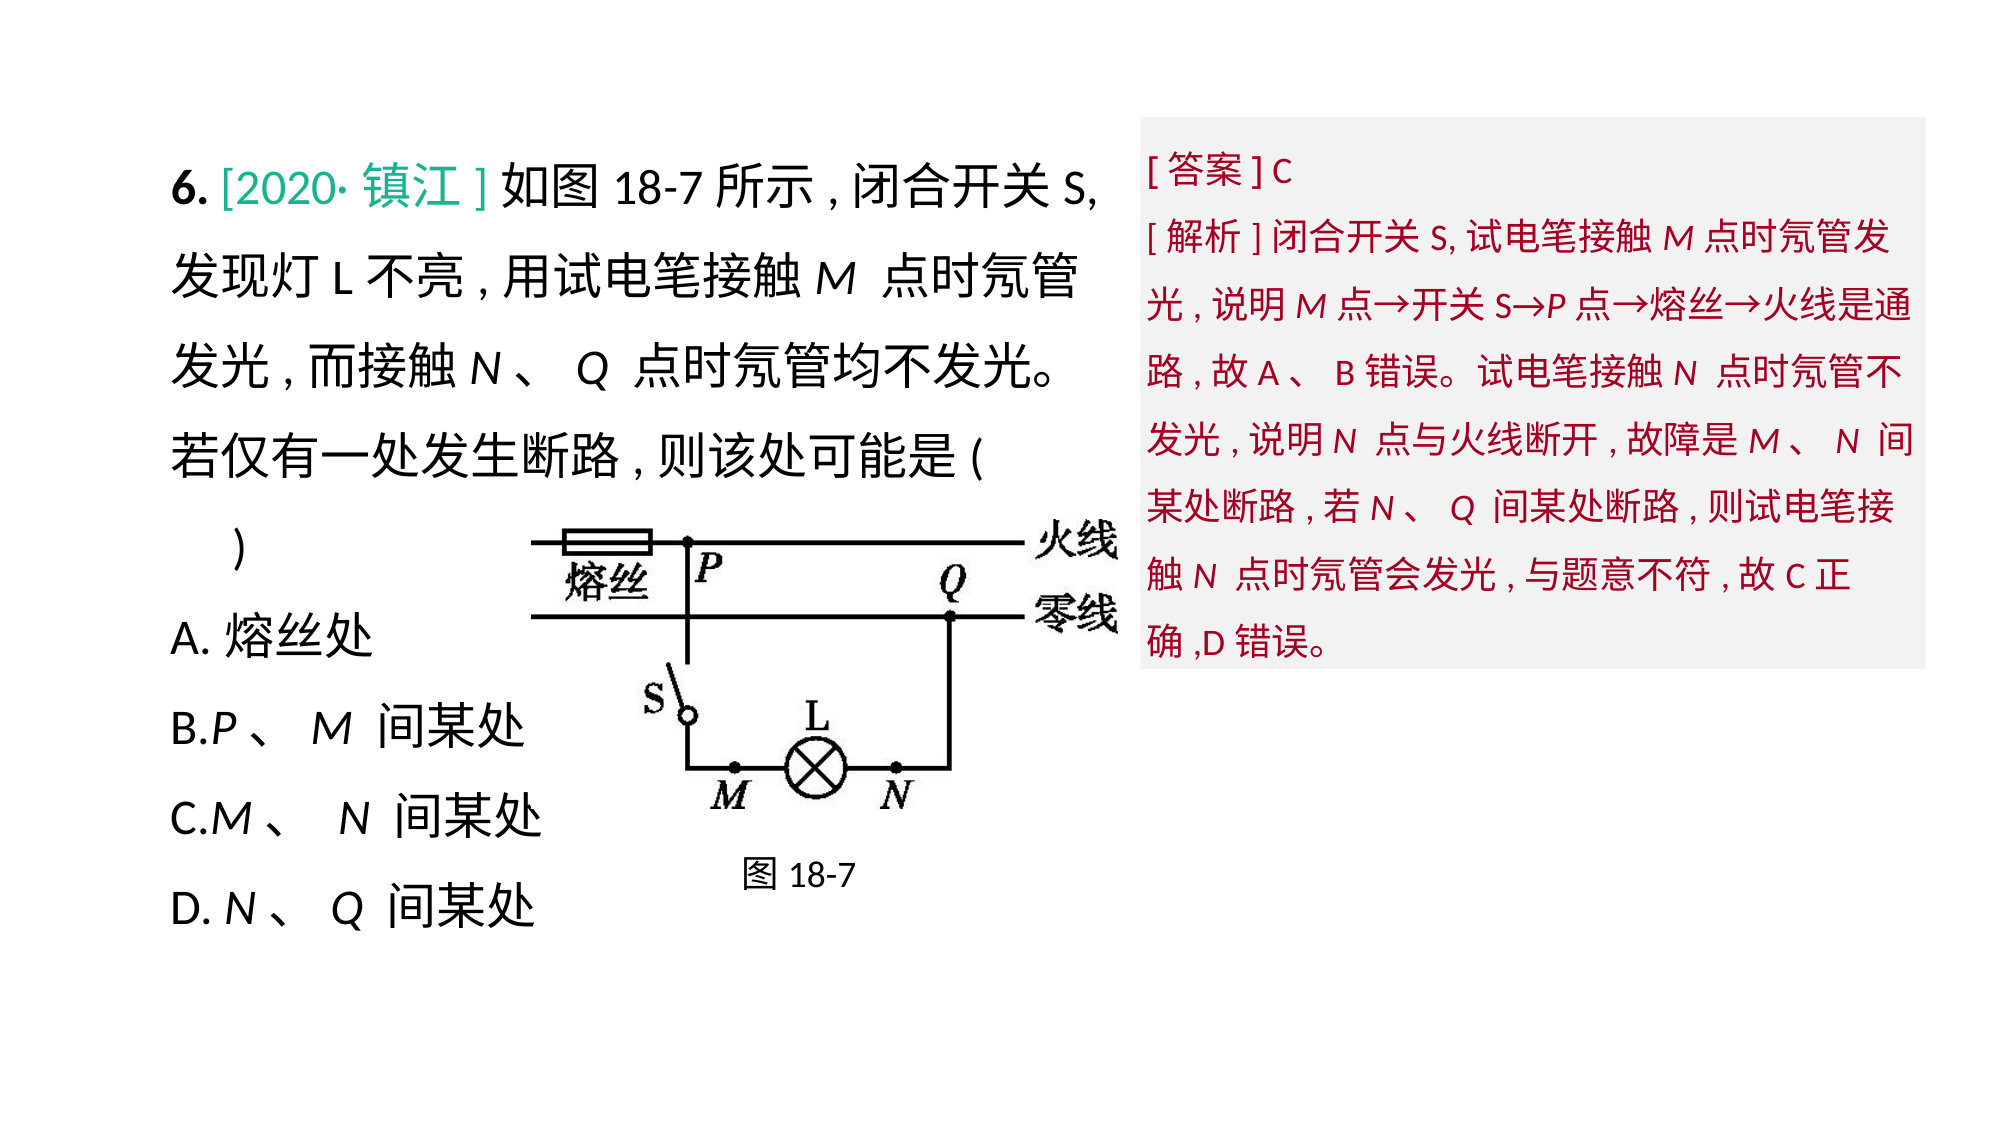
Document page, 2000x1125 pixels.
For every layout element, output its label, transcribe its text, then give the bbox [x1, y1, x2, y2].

text_box 6. [2020·镇江]如图18-7所示,闭合开关S,发现灯L不亮,用试电笔接触M 点时氖管发光,而接触N、Q 点时氖管均不发光。若仅有一处发生断路,则该处可能是( ) A.熔丝处 B.P、M 间某处 C.M、 N 间某处 D. N、Q 间某处 [156, 117, 1117, 942]
picture [530, 518, 1118, 810]
text_box 图18-7 [726, 820, 872, 903]
text_box [答案] C [解析]闭合开关S,试电笔接触M点时氖管发光,说明M点→开关S→P点→熔丝→火线是通路,故A、B错误。试电笔接触N 点时氖管不发光,说明N 点与火线断开,故障是M、N 间某处断路,若N、Q 间某处断路,则试电笔接触N 点时氖管会发光,与题意不符,故C正确,D错误。 [1140, 117, 1926, 669]
